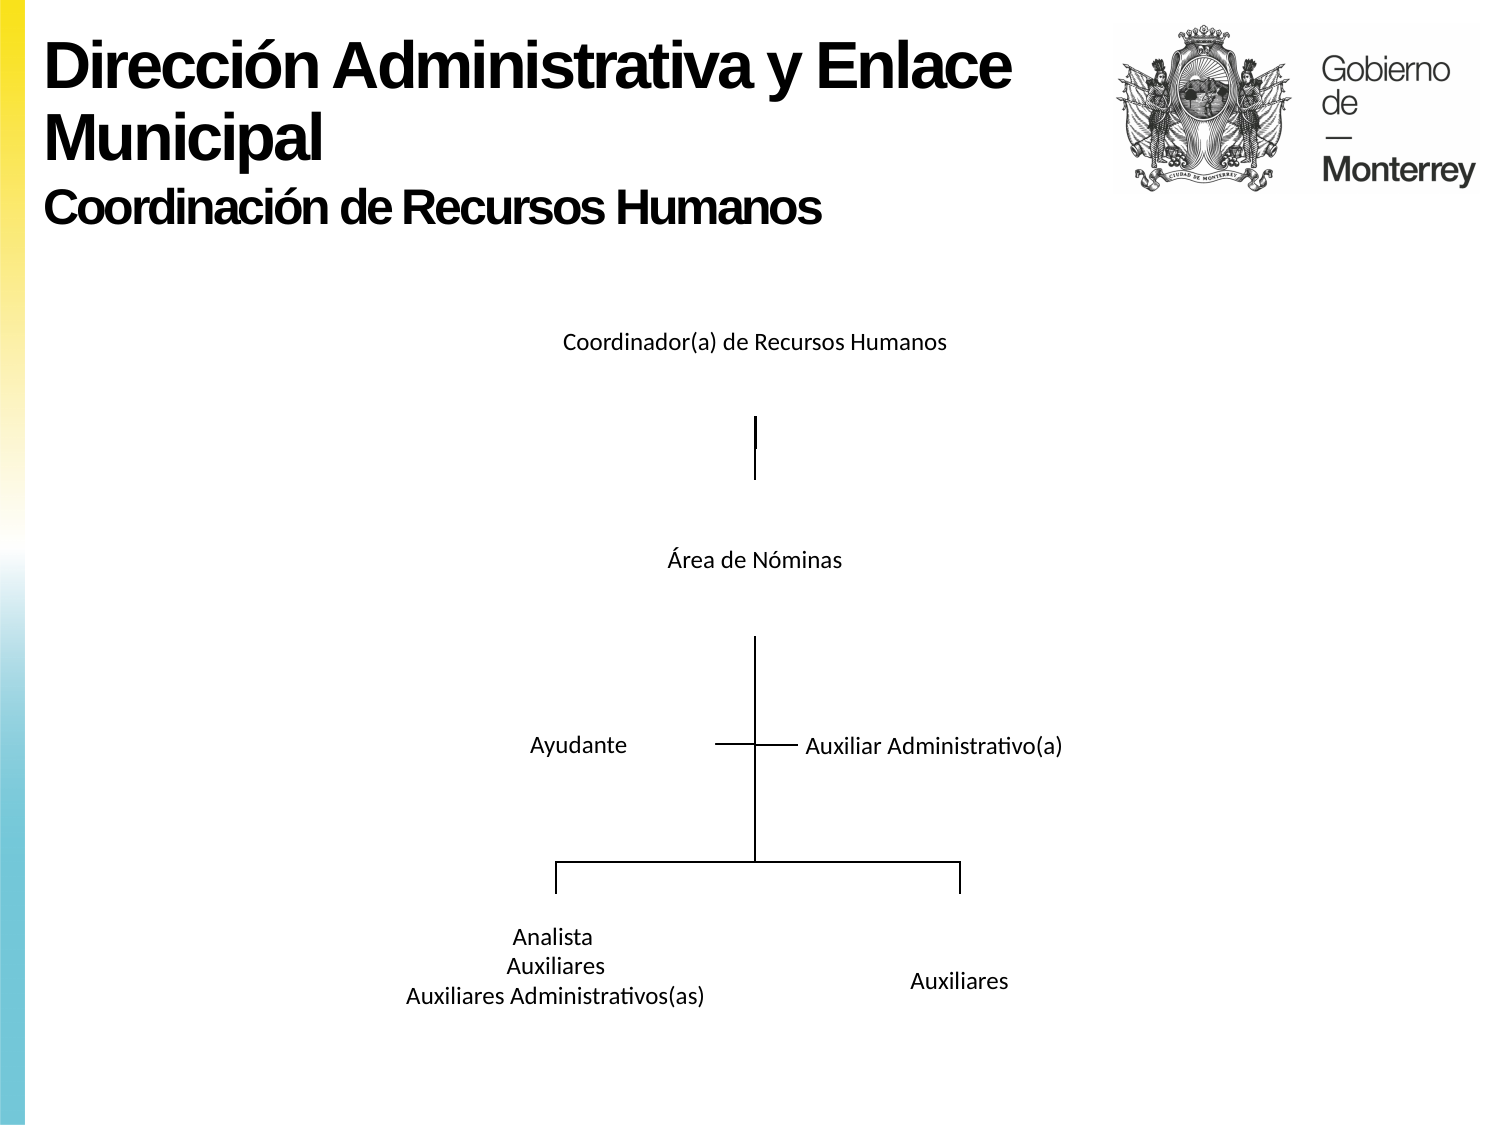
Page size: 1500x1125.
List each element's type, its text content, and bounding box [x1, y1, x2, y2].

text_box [252, 264, 1259, 1091]
text_box Dirección Administrativa y Enlace Municipal Coordinación de Recursos Humanos [28, 23, 1149, 243]
picture [0, 0, 25, 1125]
picture [1149, 23, 1480, 194]
